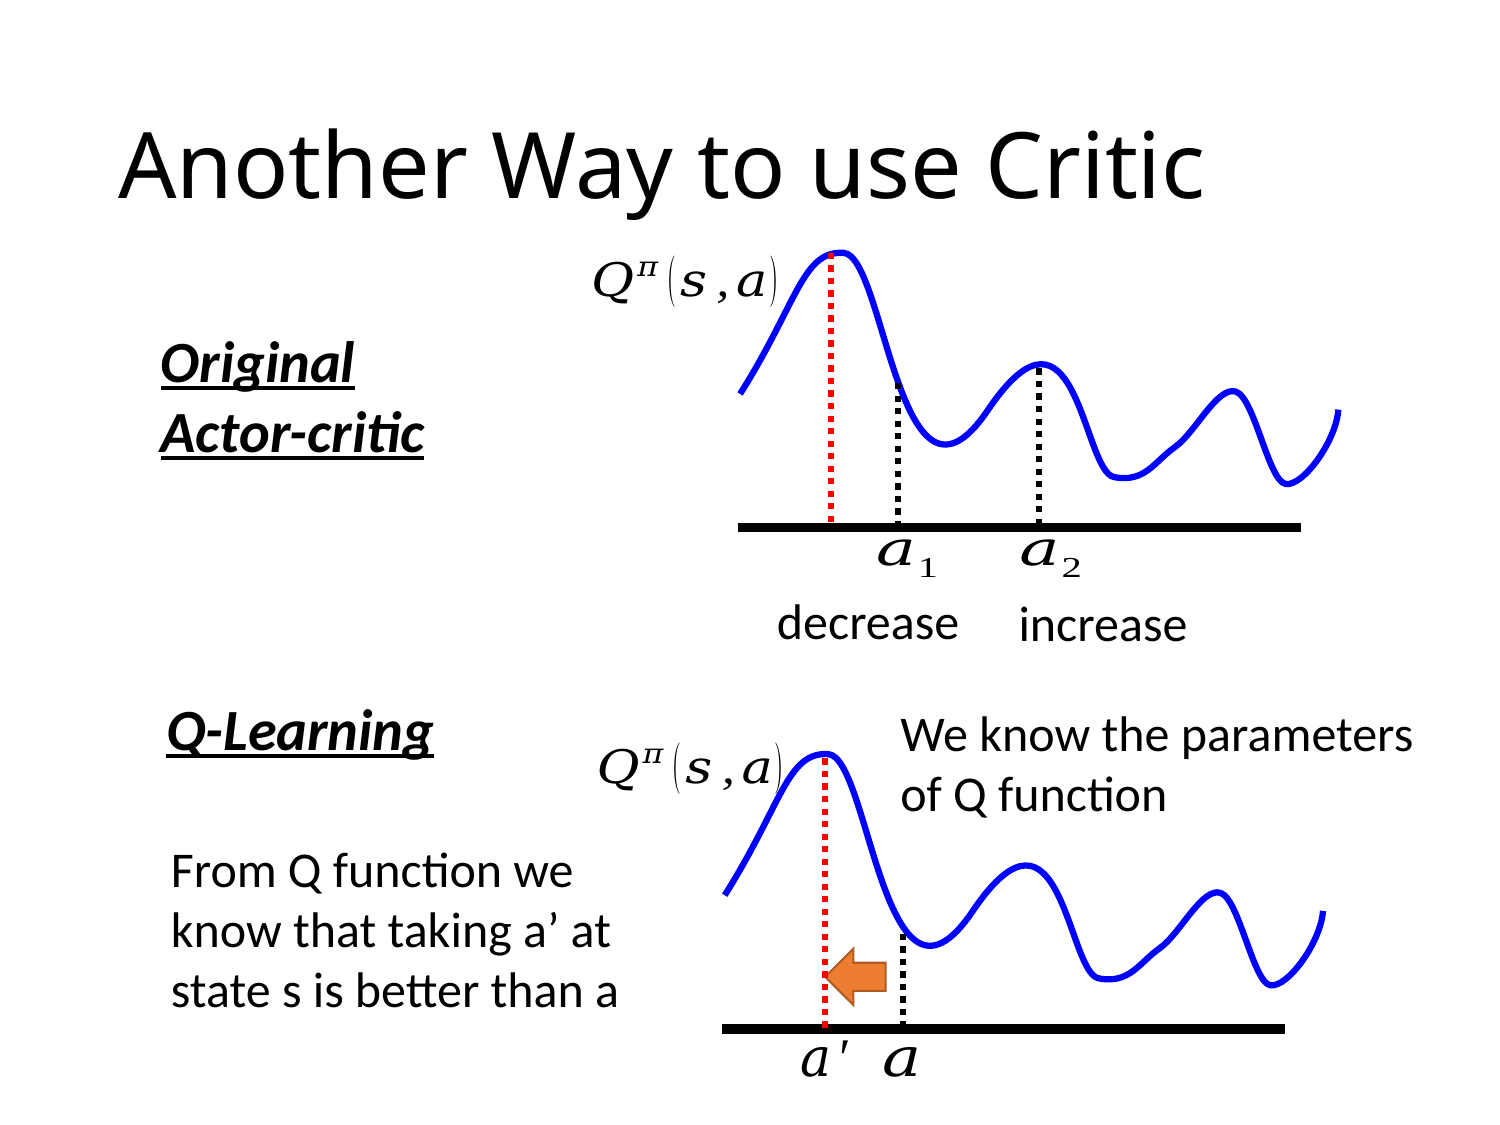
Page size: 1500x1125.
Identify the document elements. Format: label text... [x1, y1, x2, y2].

text_box [739, 253, 831, 397]
text_box Q-Learning [126, 684, 475, 770]
text_box [832, 251, 900, 399]
text_box [723, 753, 1325, 987]
text_box From Q function we know that taking a’ at state s is better than a [156, 829, 636, 1025]
text_box [826, 946, 887, 1008]
text_box We know the parameters of Q function [885, 693, 1474, 829]
text_box [898, 363, 1340, 485]
title Another Way to use Critic [103, 59, 1397, 278]
text_box Original Actor-critic [145, 316, 494, 472]
text_box increase [1003, 583, 1240, 659]
text_box decrease [762, 582, 999, 658]
